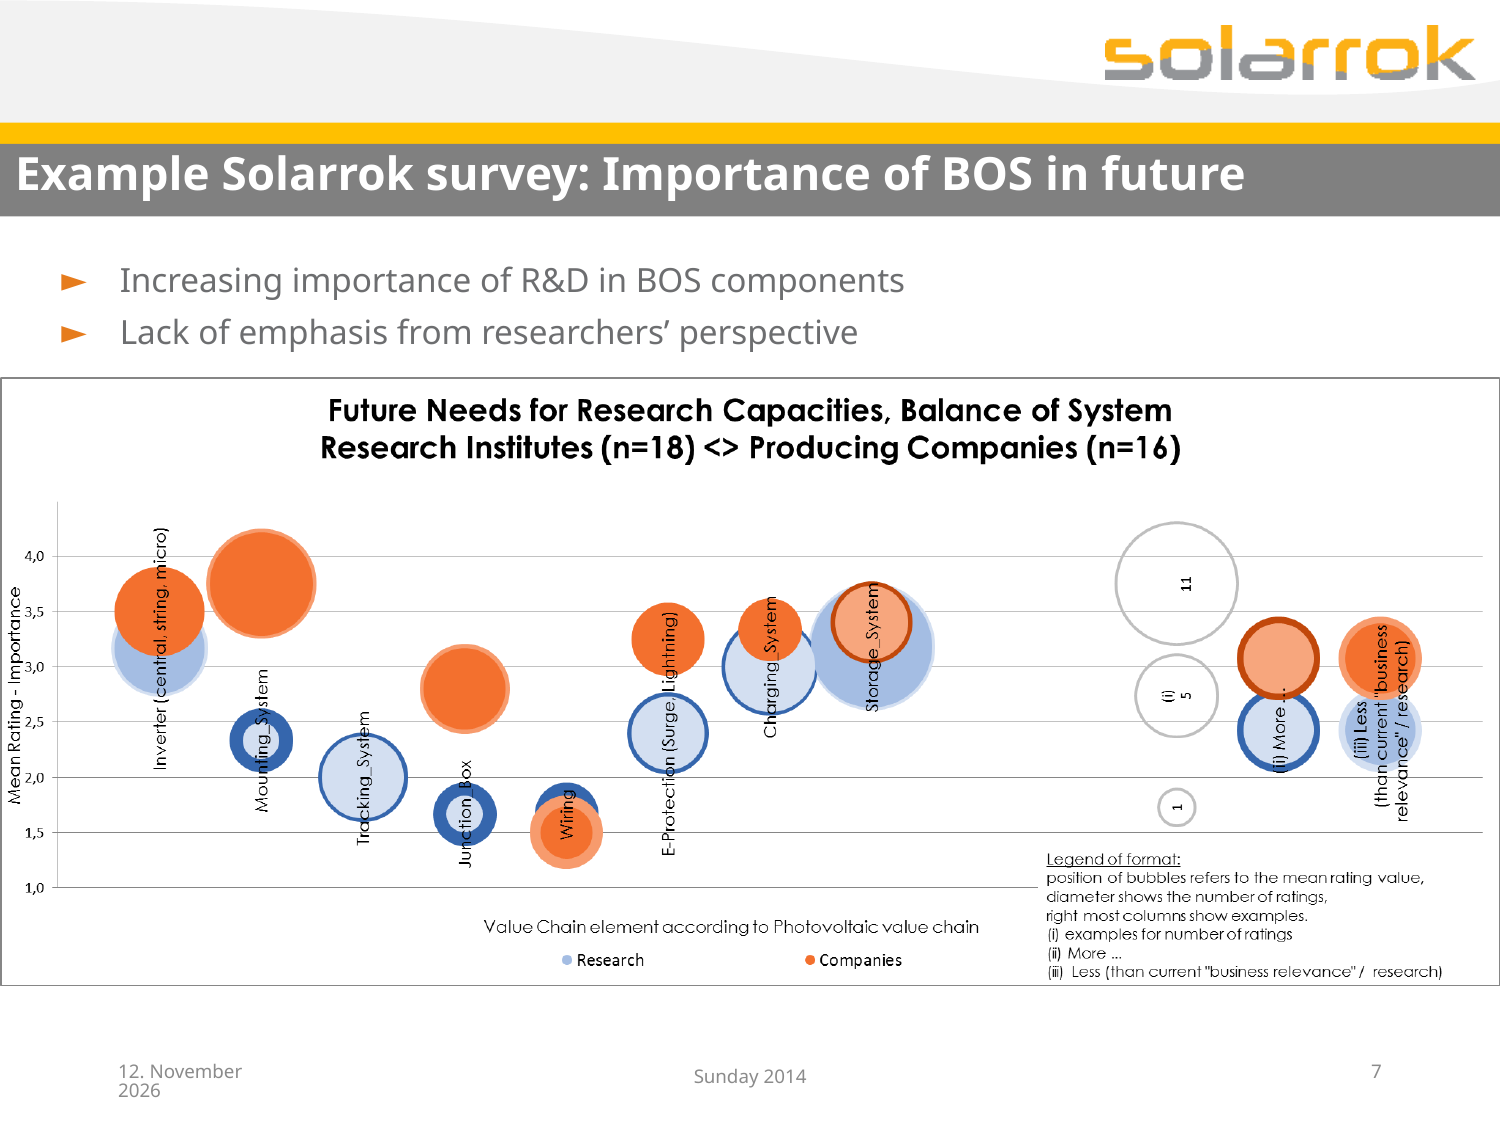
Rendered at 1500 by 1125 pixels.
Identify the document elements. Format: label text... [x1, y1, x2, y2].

picture [0, 377, 1500, 986]
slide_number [103, 1042, 268, 1103]
list Example Solarrok survey: Importance of BOS in future [0, 143, 1500, 217]
footer Sunday 2014 [496, 1057, 1004, 1118]
picture [1105, 25, 1477, 80]
text_box Increasing importance of R&D in BOS components Lack of emphasis from researchers’ perspective [61, 251, 1439, 377]
slide_number 7 [1283, 1042, 1397, 1103]
